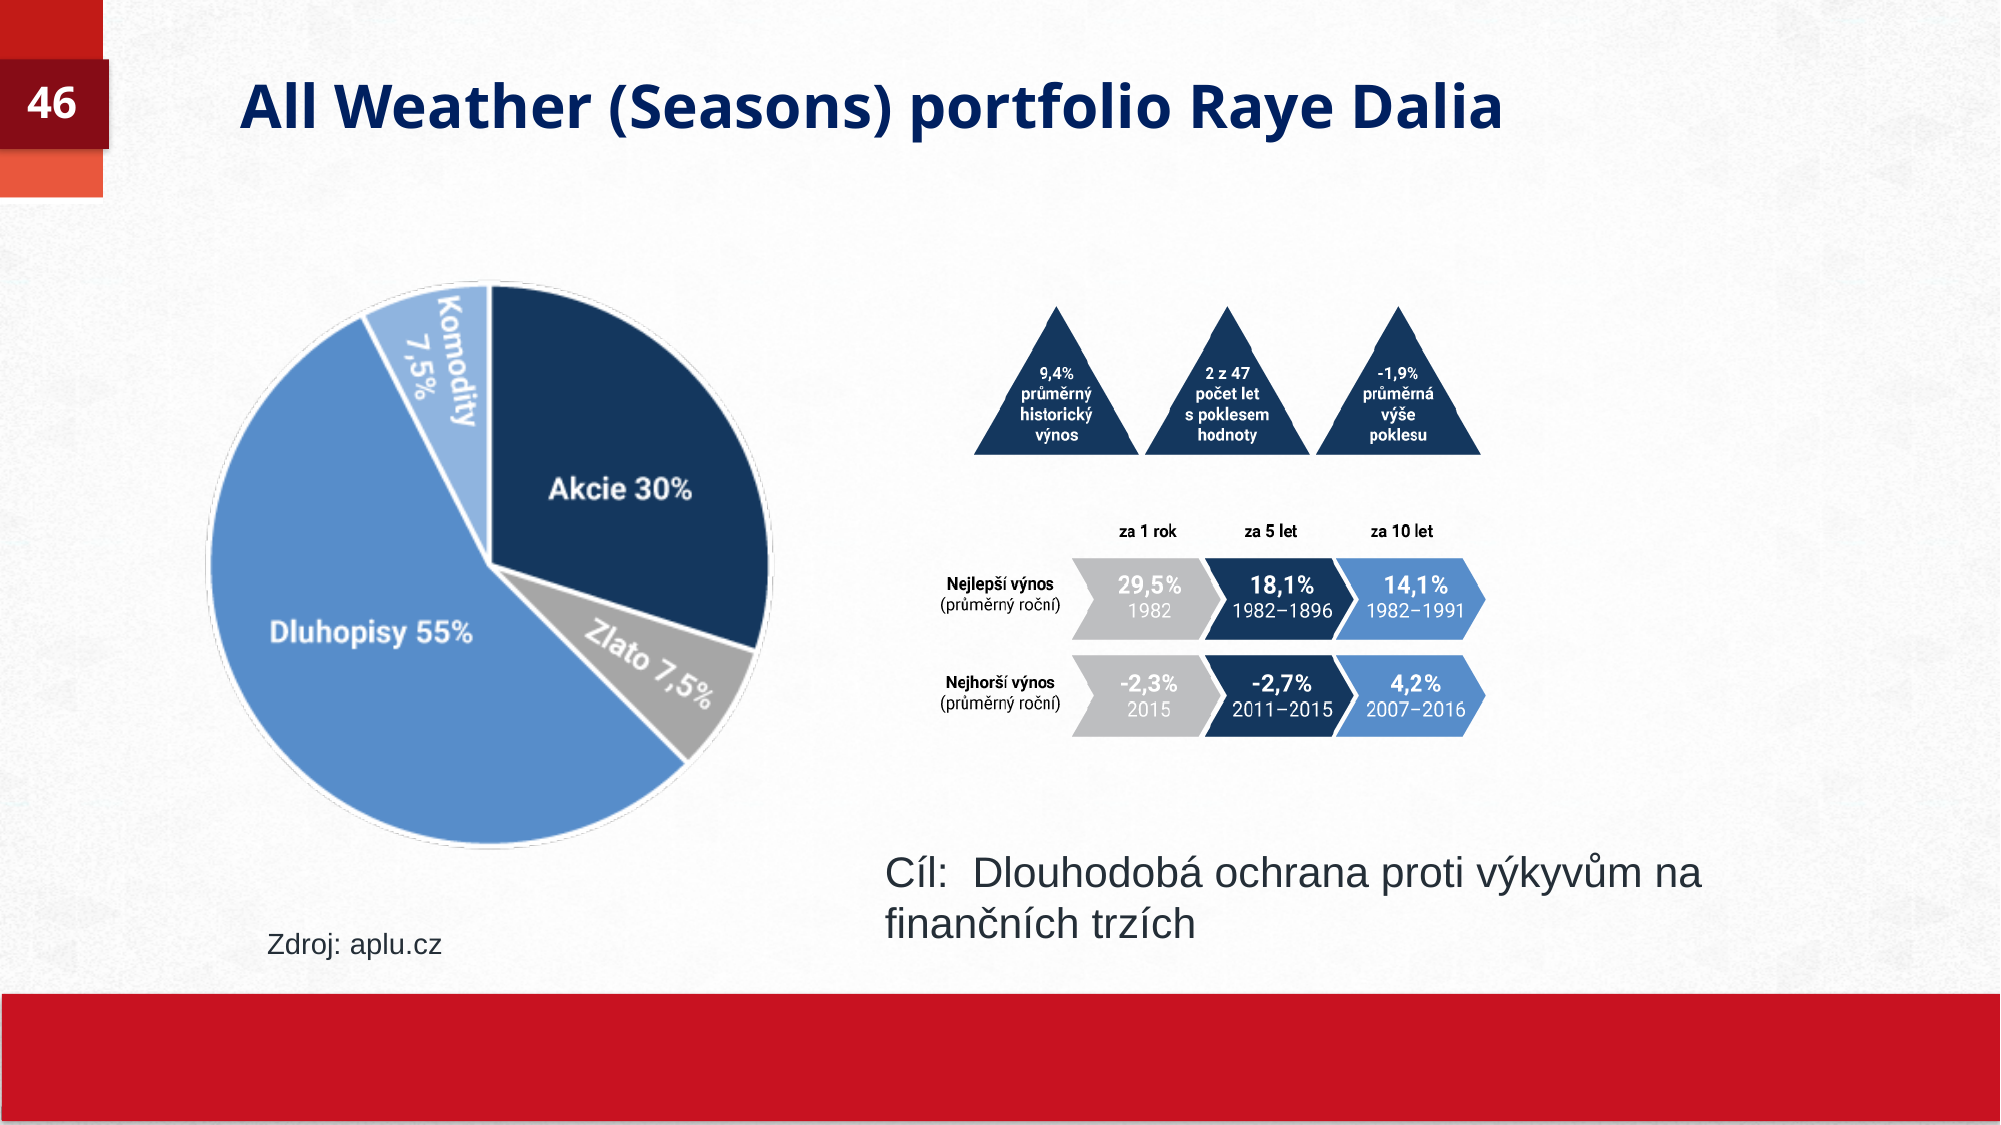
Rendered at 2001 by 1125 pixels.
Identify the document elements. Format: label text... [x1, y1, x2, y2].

picture [0, 0, 2000, 1125]
text_box Cíl: Dlouhodobá ochrana proti výkyvům na finančních trzích [864, 834, 1915, 957]
title All Weather (Seasons) portfolio Raye Dalia [220, 47, 1871, 163]
text_box [1, 993, 2000, 1122]
text_box Zdroj: aplu.cz [246, 915, 808, 971]
